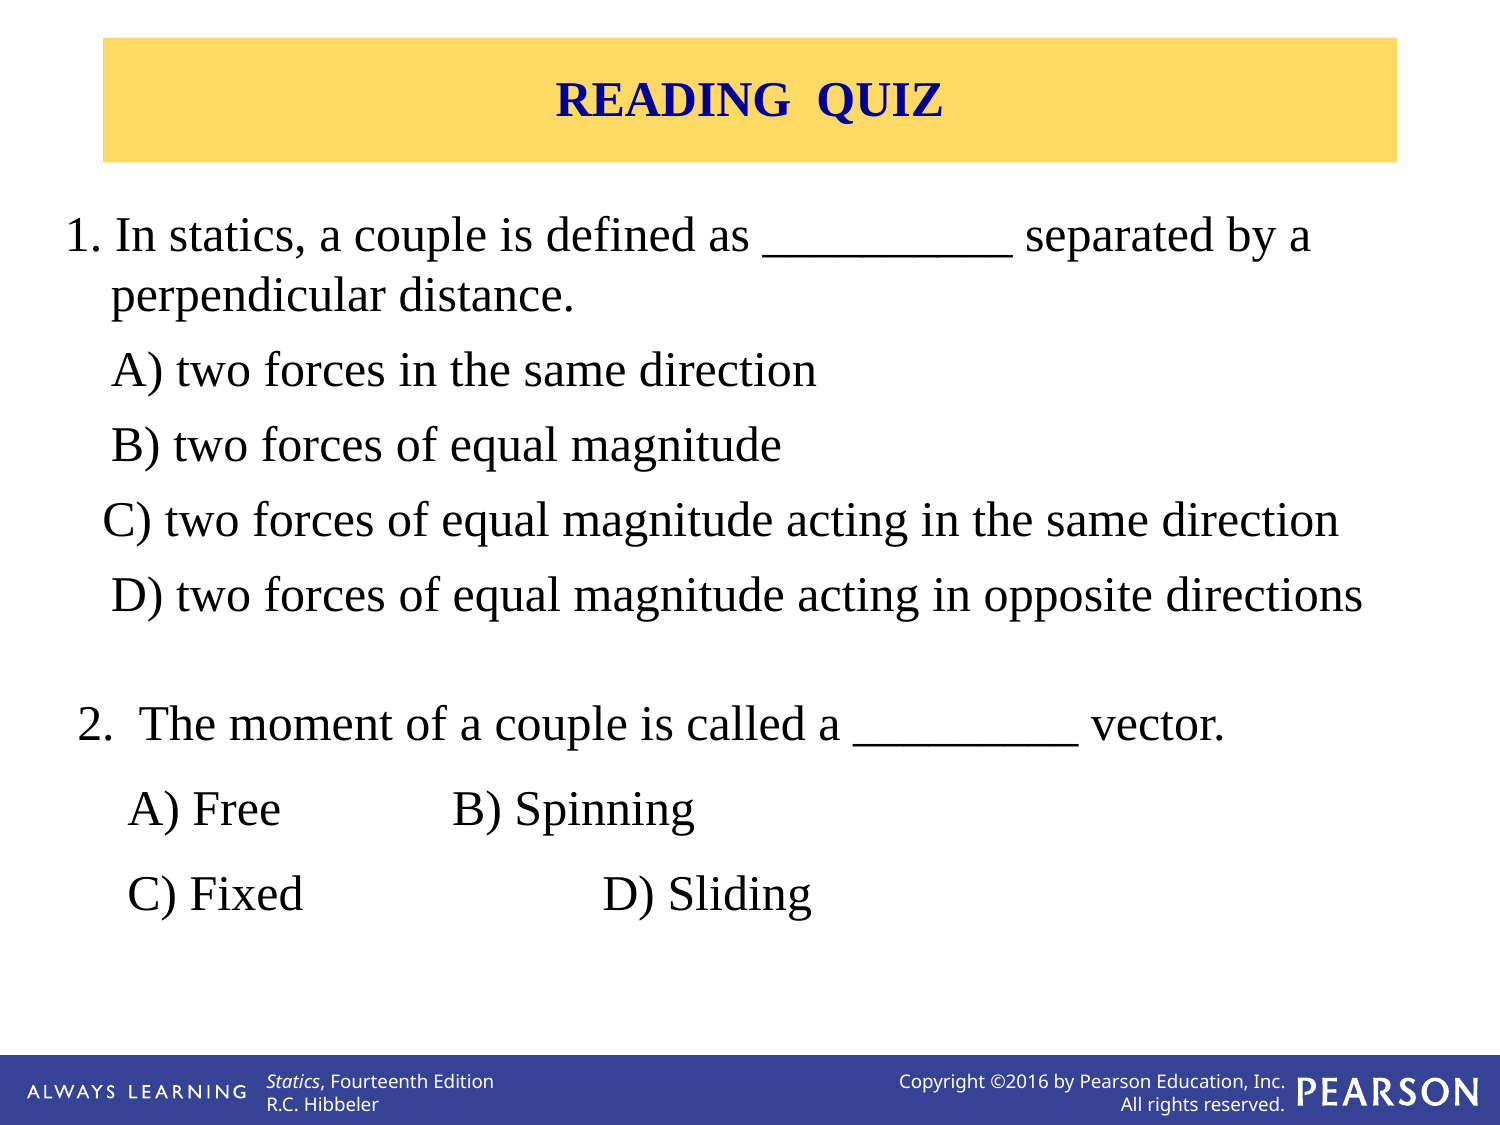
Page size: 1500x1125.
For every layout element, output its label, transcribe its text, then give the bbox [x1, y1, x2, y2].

text_box 1. In statics, a couple is defined as __________ separated by a perpendicular distance. A) two forces in the same direction B) two forces of equal magnitude C) two forces of equal magnitude acting in the same direction D) two forces of equal magnitude acting in opposite directions [50, 193, 1500, 629]
title READING QUIZ [103, 37, 1397, 163]
text_box 2. The moment of a couple is called a _________ vector. A) Free B) Spinning C) Fixed D) Sliding [62, 683, 1288, 929]
